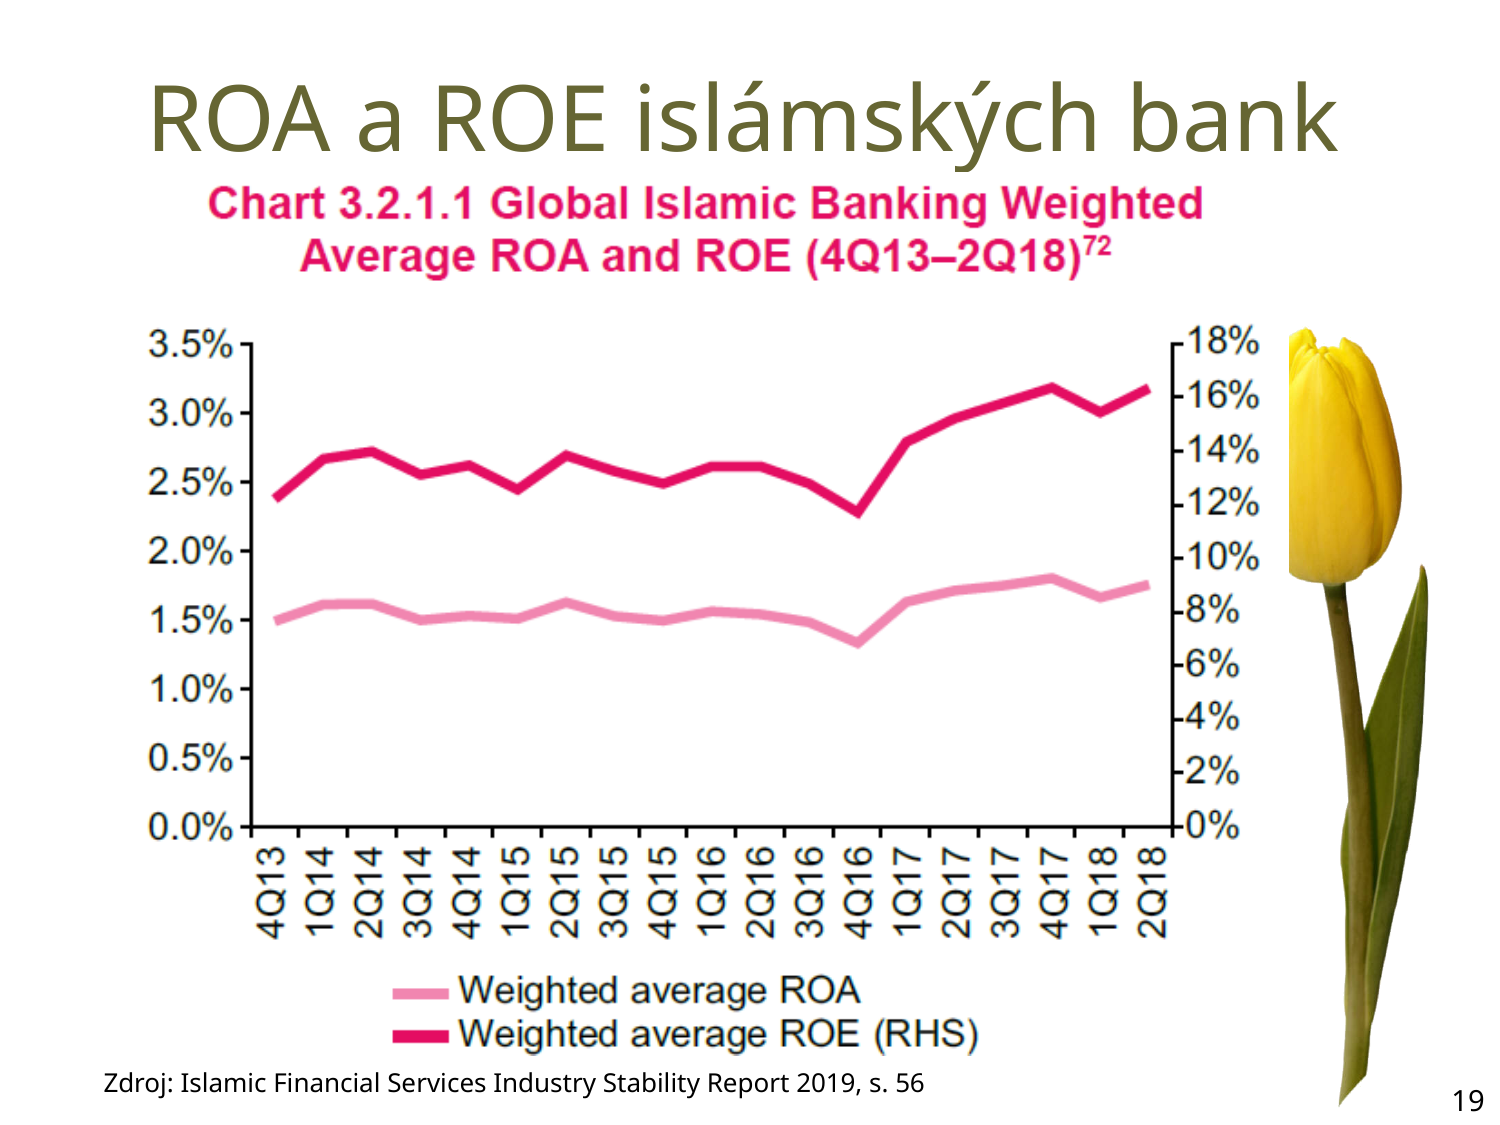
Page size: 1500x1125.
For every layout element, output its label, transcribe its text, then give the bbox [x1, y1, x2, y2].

picture [111, 172, 1500, 1074]
title ROA a ROE islámských bank [62, 44, 1426, 185]
slide_number 19 [1149, 1074, 1500, 1125]
list Zdroj: Islamic Financial Services Industry Stability Report 2019, s. 56 [88, 1058, 1330, 1107]
